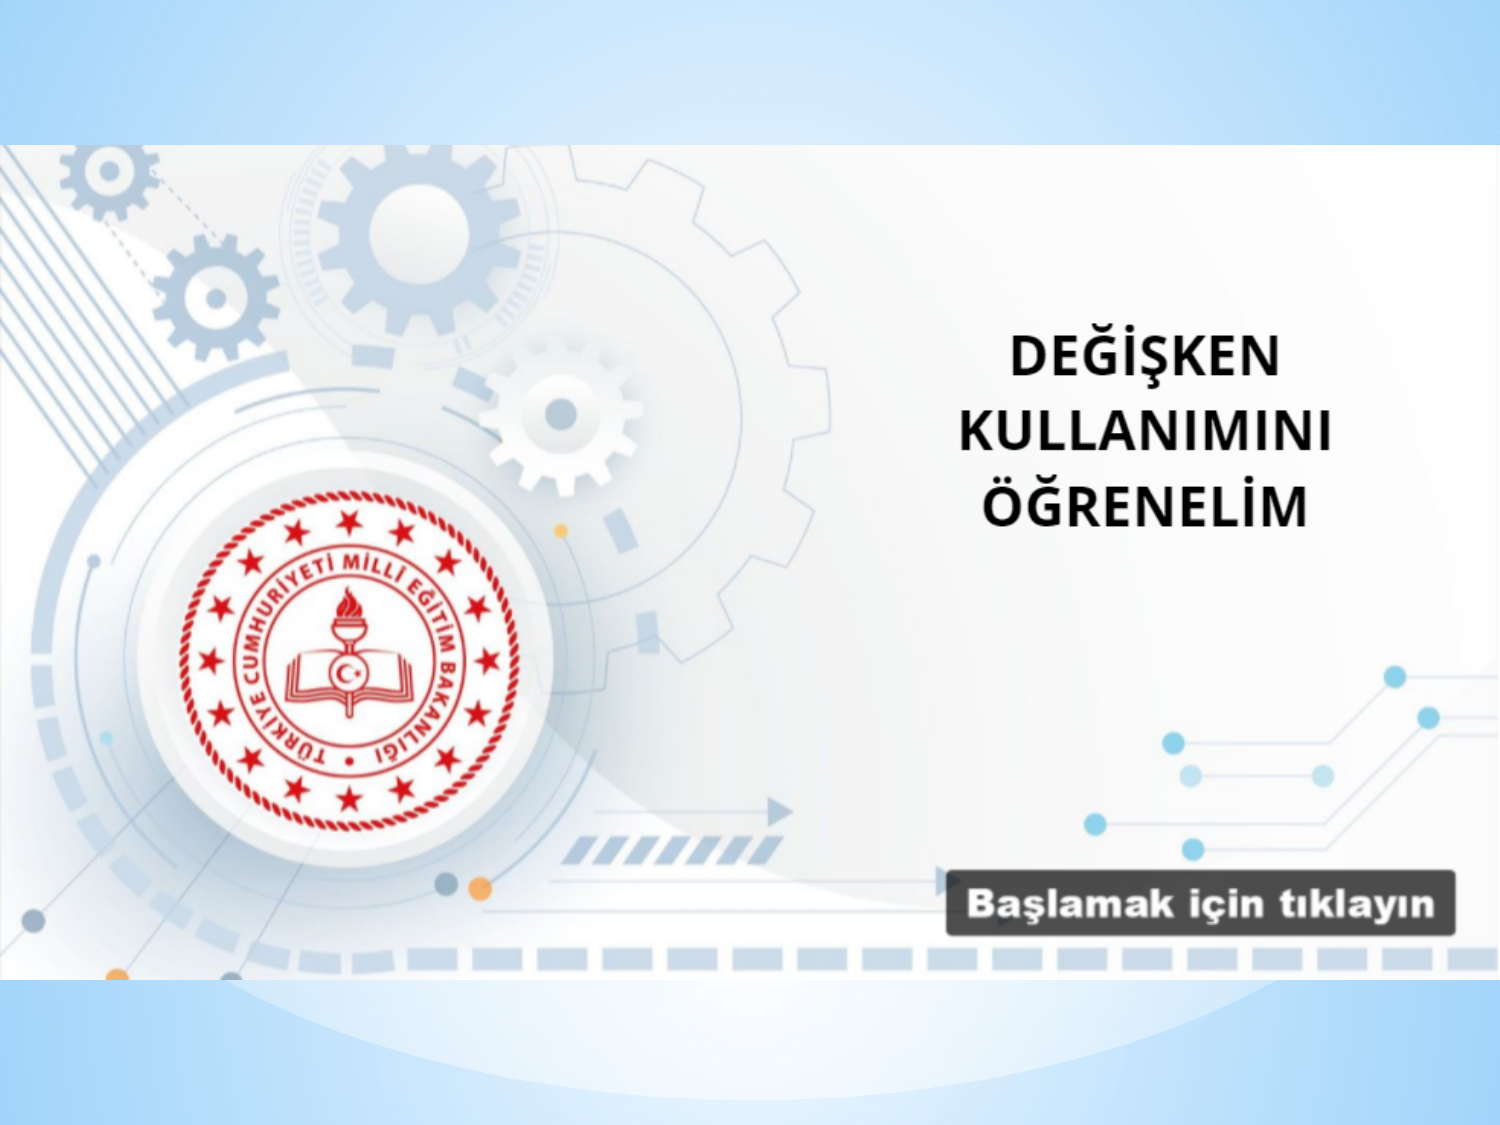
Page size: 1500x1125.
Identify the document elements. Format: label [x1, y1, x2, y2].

picture [0, 145, 1500, 980]
